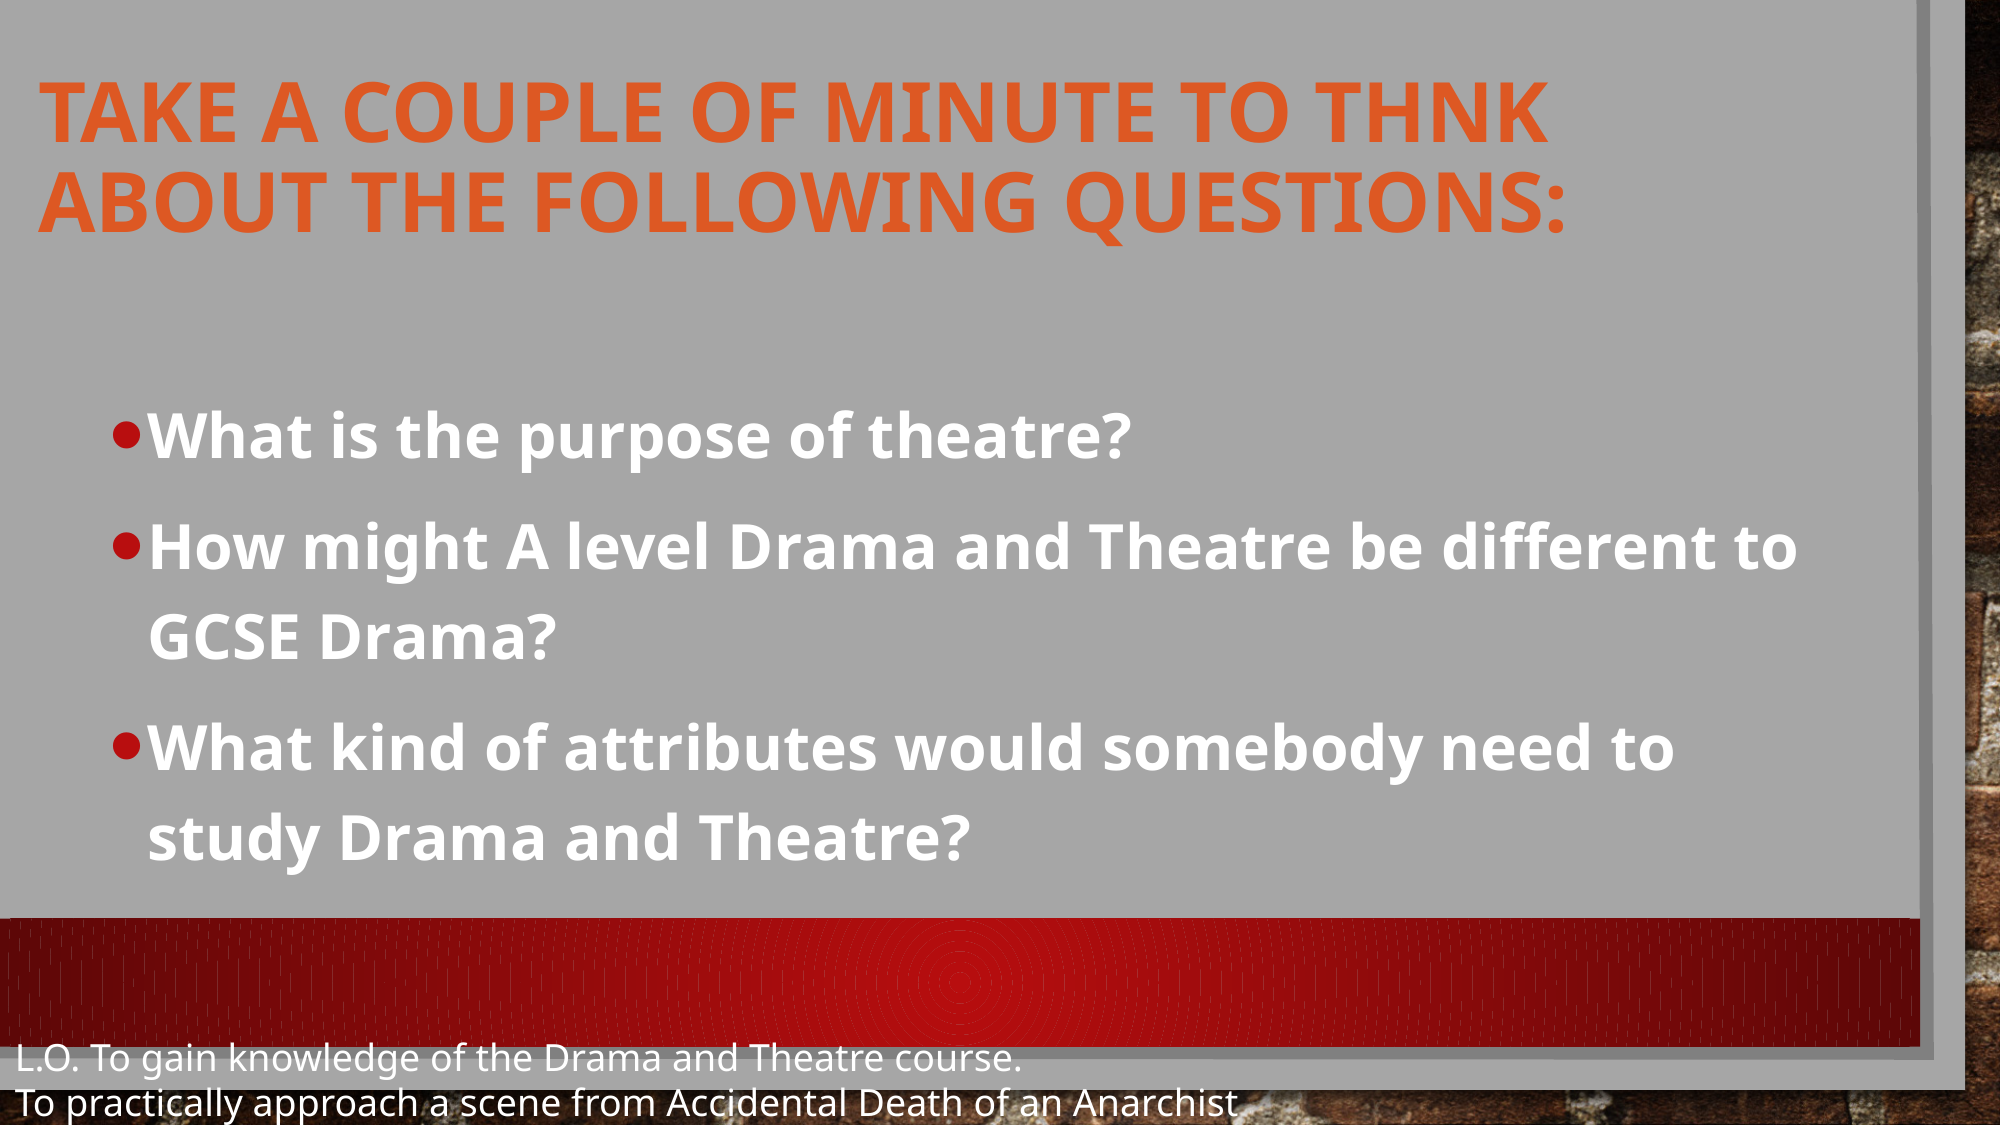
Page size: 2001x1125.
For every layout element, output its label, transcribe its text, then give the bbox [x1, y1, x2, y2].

picture [71, 1098, 83, 1114]
picture [674, 1094, 682, 1105]
picture [864, 1092, 879, 1113]
title TAKE A COUPLE OF MINUTE TO THNK ABOUT THE FOLLOWING QUESTIONS: [23, 20, 1865, 302]
picture [1080, 1094, 1088, 1105]
picture [279, 1098, 291, 1114]
picture [741, 1098, 753, 1114]
list What is the purpose of theatre? How might A level Drama and Theatre be different to GCSE Drama? What kind of attributes would somebody need to study Drama and Theatre? [94, 347, 1835, 907]
picture [0, 0, 2000, 1125]
picture [302, 1098, 314, 1114]
